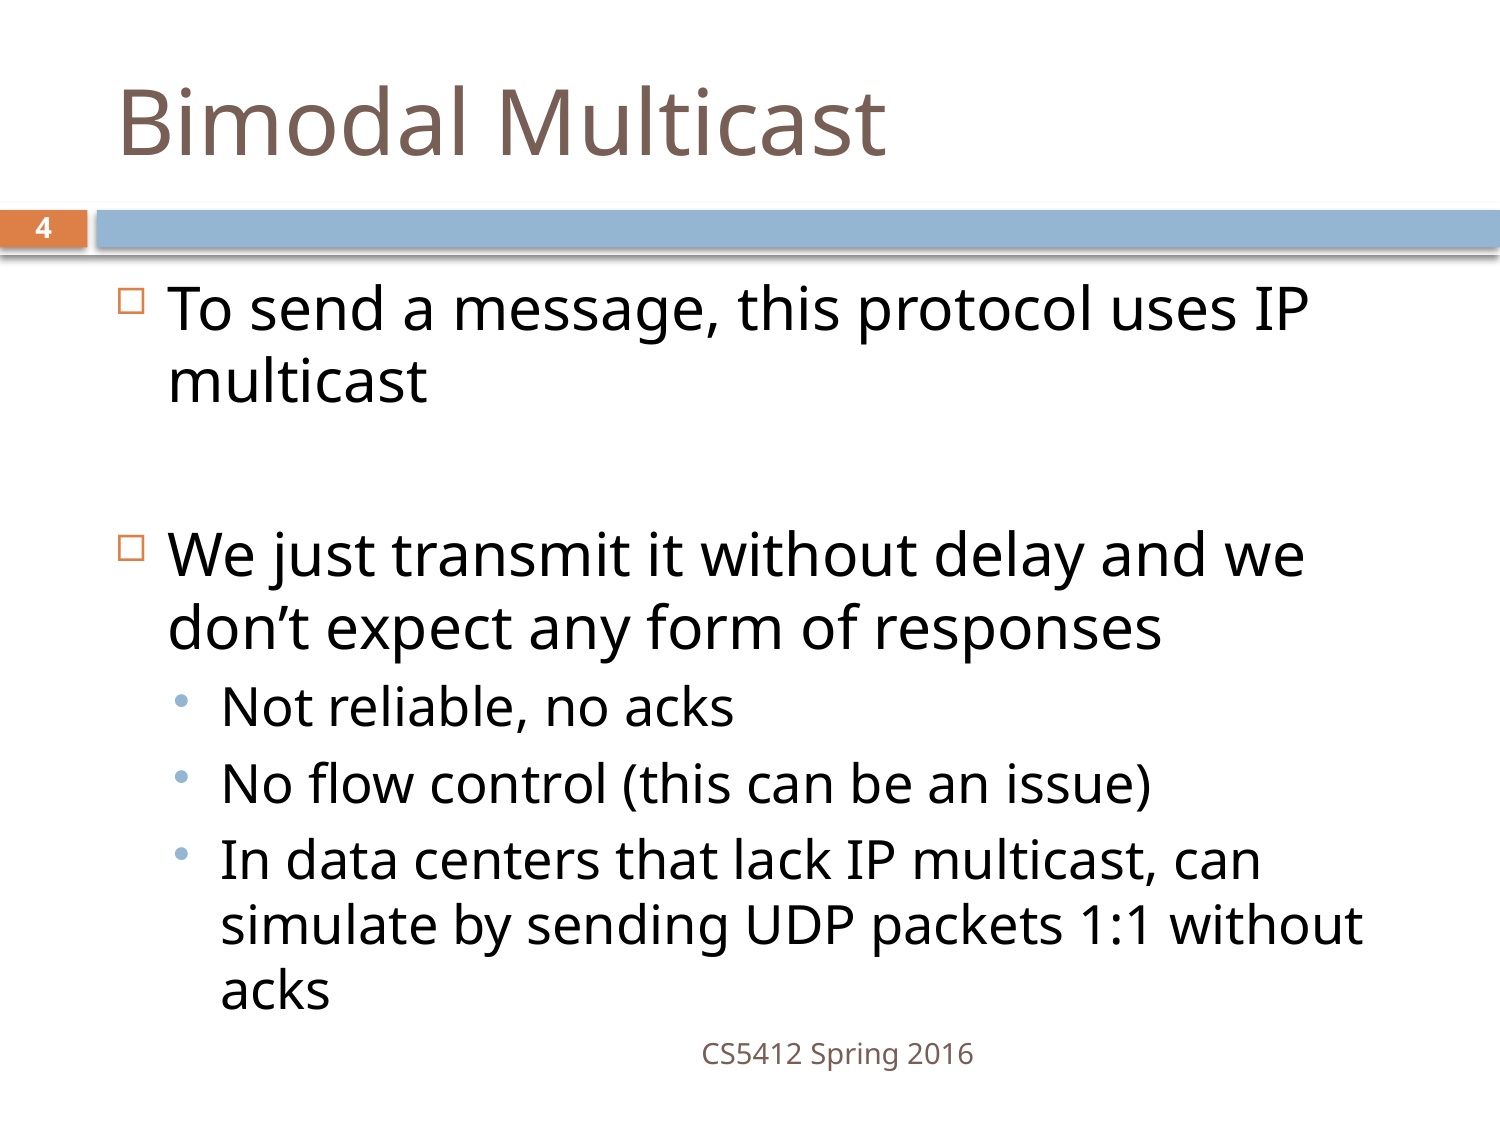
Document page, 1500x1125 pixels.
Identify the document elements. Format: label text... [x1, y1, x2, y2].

list To send a message, this protocol uses IP multicast We just transmit it without delay and we don’t expect any form of responses Not reliable, no acks No flow control (this can be an issue) In data centers that lack IP multicast, can simulate by sending UDP packets 1:1 without acks [100, 262, 1438, 1000]
slide_number 4 [0, 208, 88, 249]
footer CS5412 Spring 2016 [99, 1024, 990, 1085]
title Bimodal Multicast [100, 37, 1438, 200]
